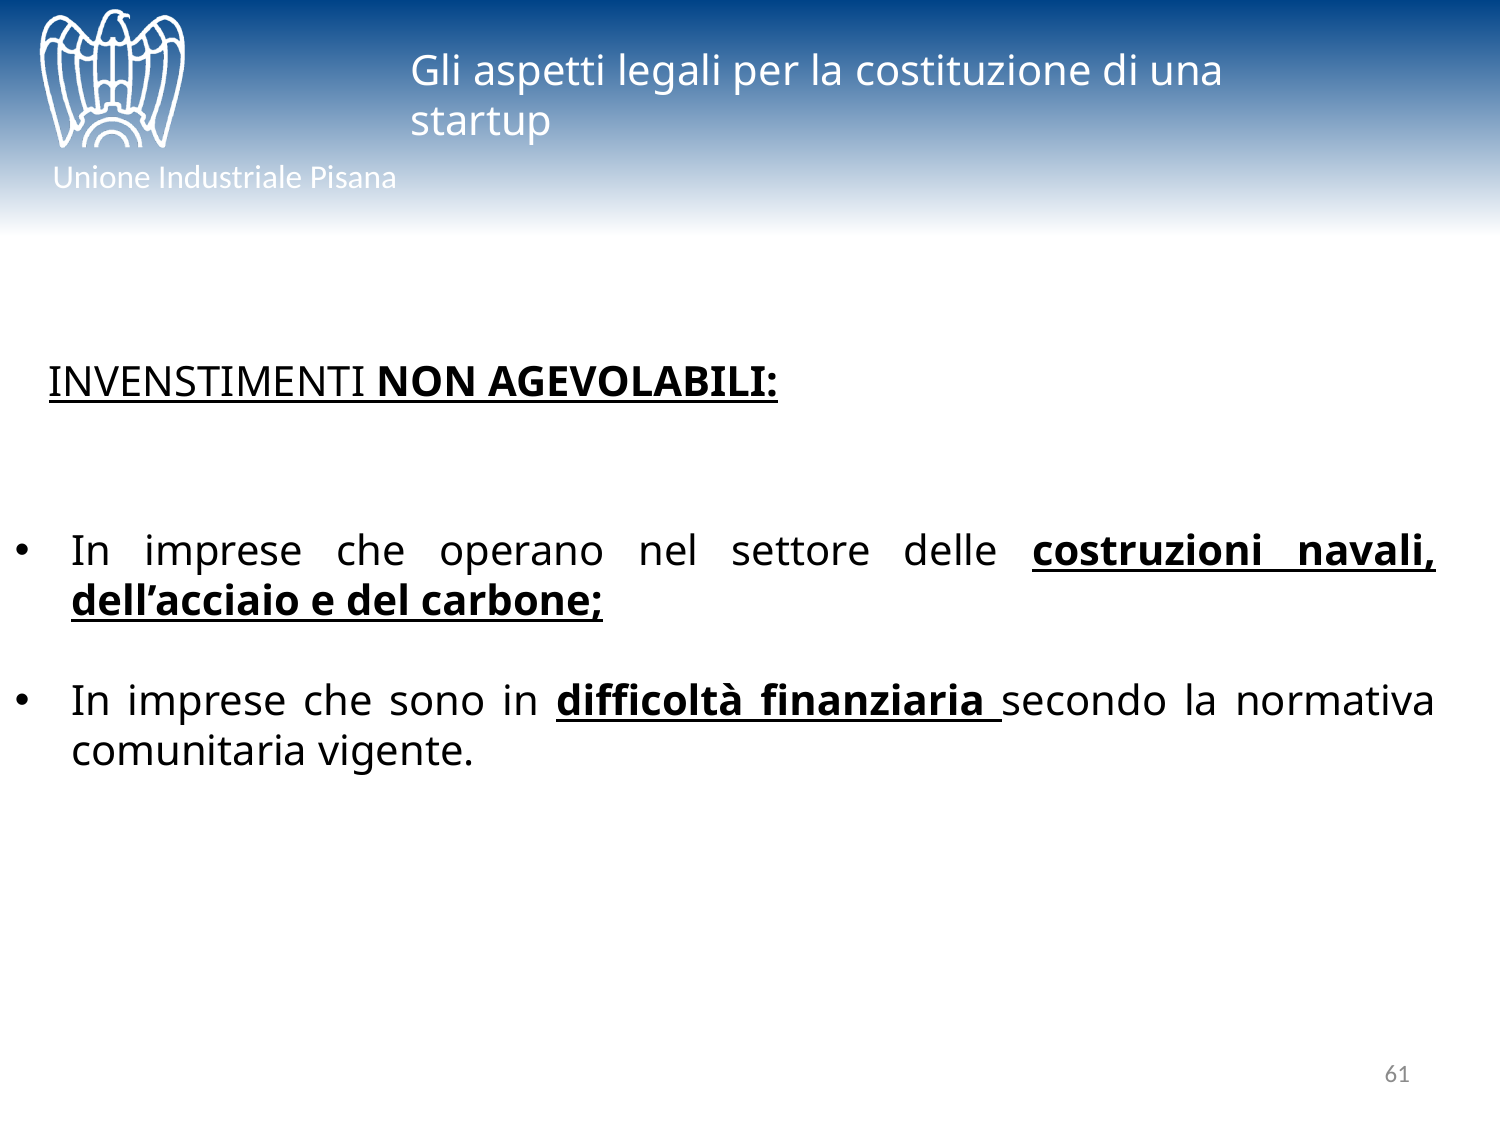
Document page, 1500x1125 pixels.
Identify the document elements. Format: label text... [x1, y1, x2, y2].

picture [39, 8, 185, 148]
slide_number 61 [1074, 1042, 1425, 1103]
text_box INVENSTIMENTI NON AGEVOLABILI: [33, 347, 1356, 413]
text_box Gli aspetti legali per la costituzione di una startup [395, 36, 1376, 197]
text_box Unione Industriale Pisana [0, 147, 450, 203]
text_box In imprese che operano nel settore delle costruzioni navali, dell’acciaio e del carbone; In imprese che sono in difficoltà finanziaria secondo la normativa comunitaria vigente. [0, 416, 1451, 782]
